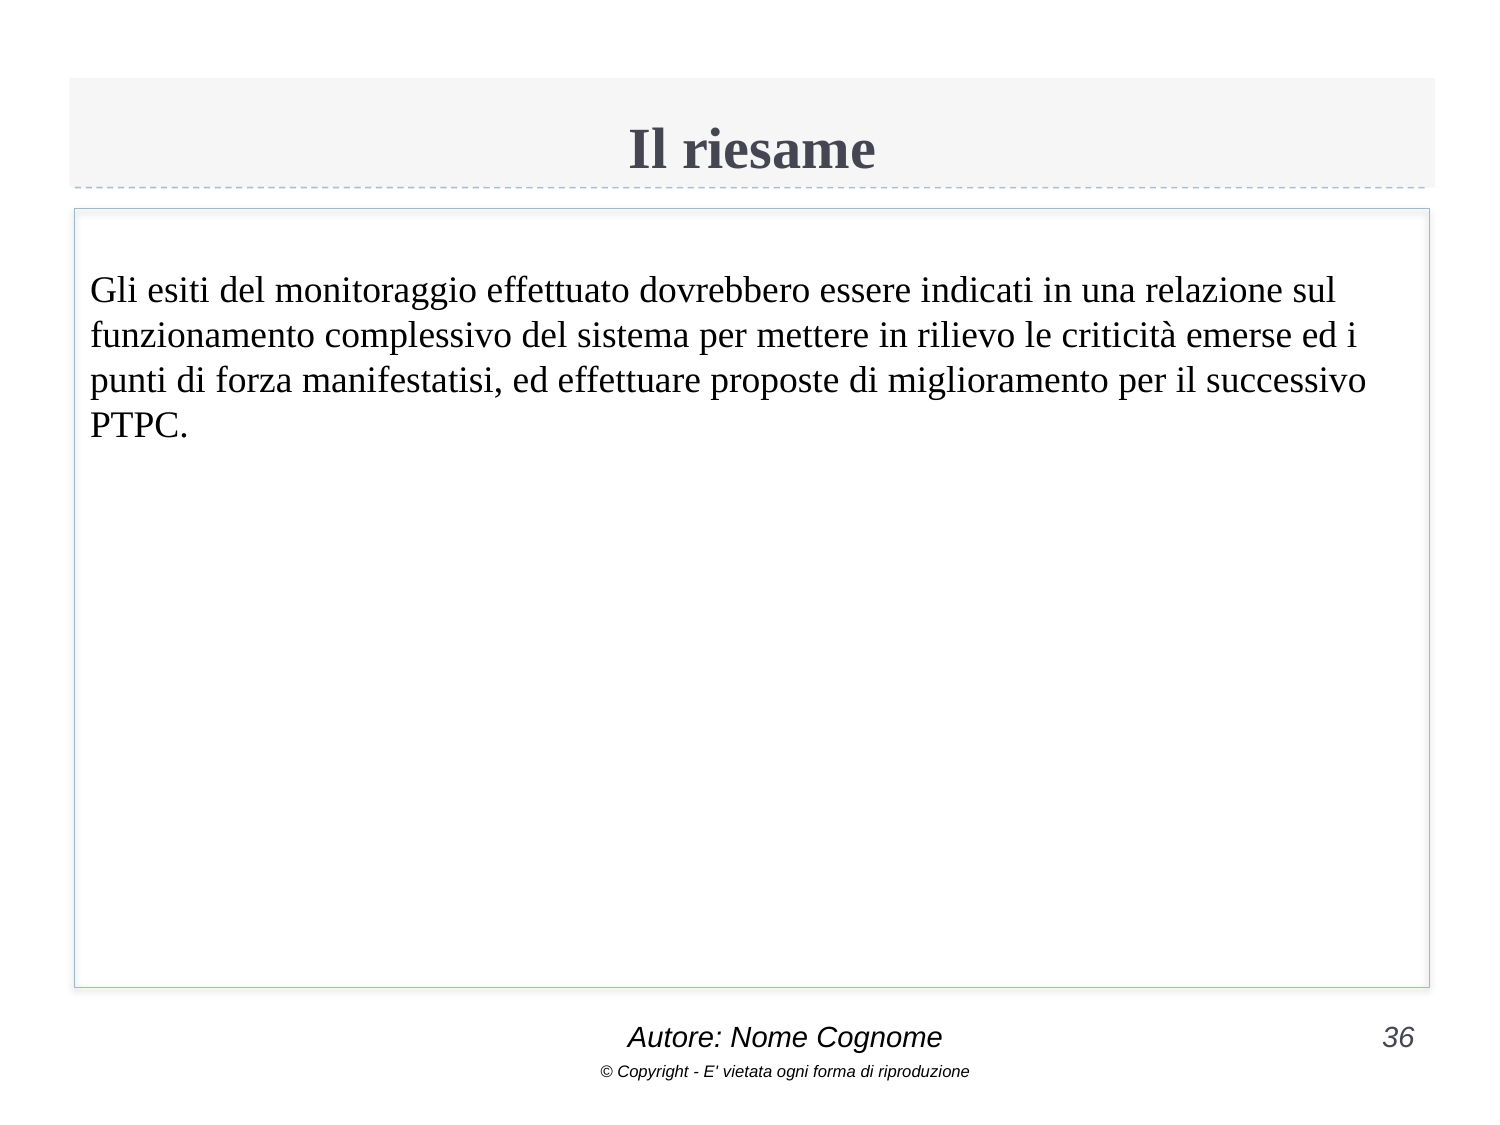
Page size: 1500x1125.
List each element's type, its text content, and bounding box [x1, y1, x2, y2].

list Gli esiti del monitoraggio effettuato dovrebbero essere indicati in una relazione sul funzionamento complessivo del sistema per mettere in rilievo le criticità emerse ed i punti di forza manifestatisi, ed effettuare proposte di miglioramento per il successivo PTPC. [75, 200, 1425, 1010]
title Il riesame [69, 78, 1436, 188]
